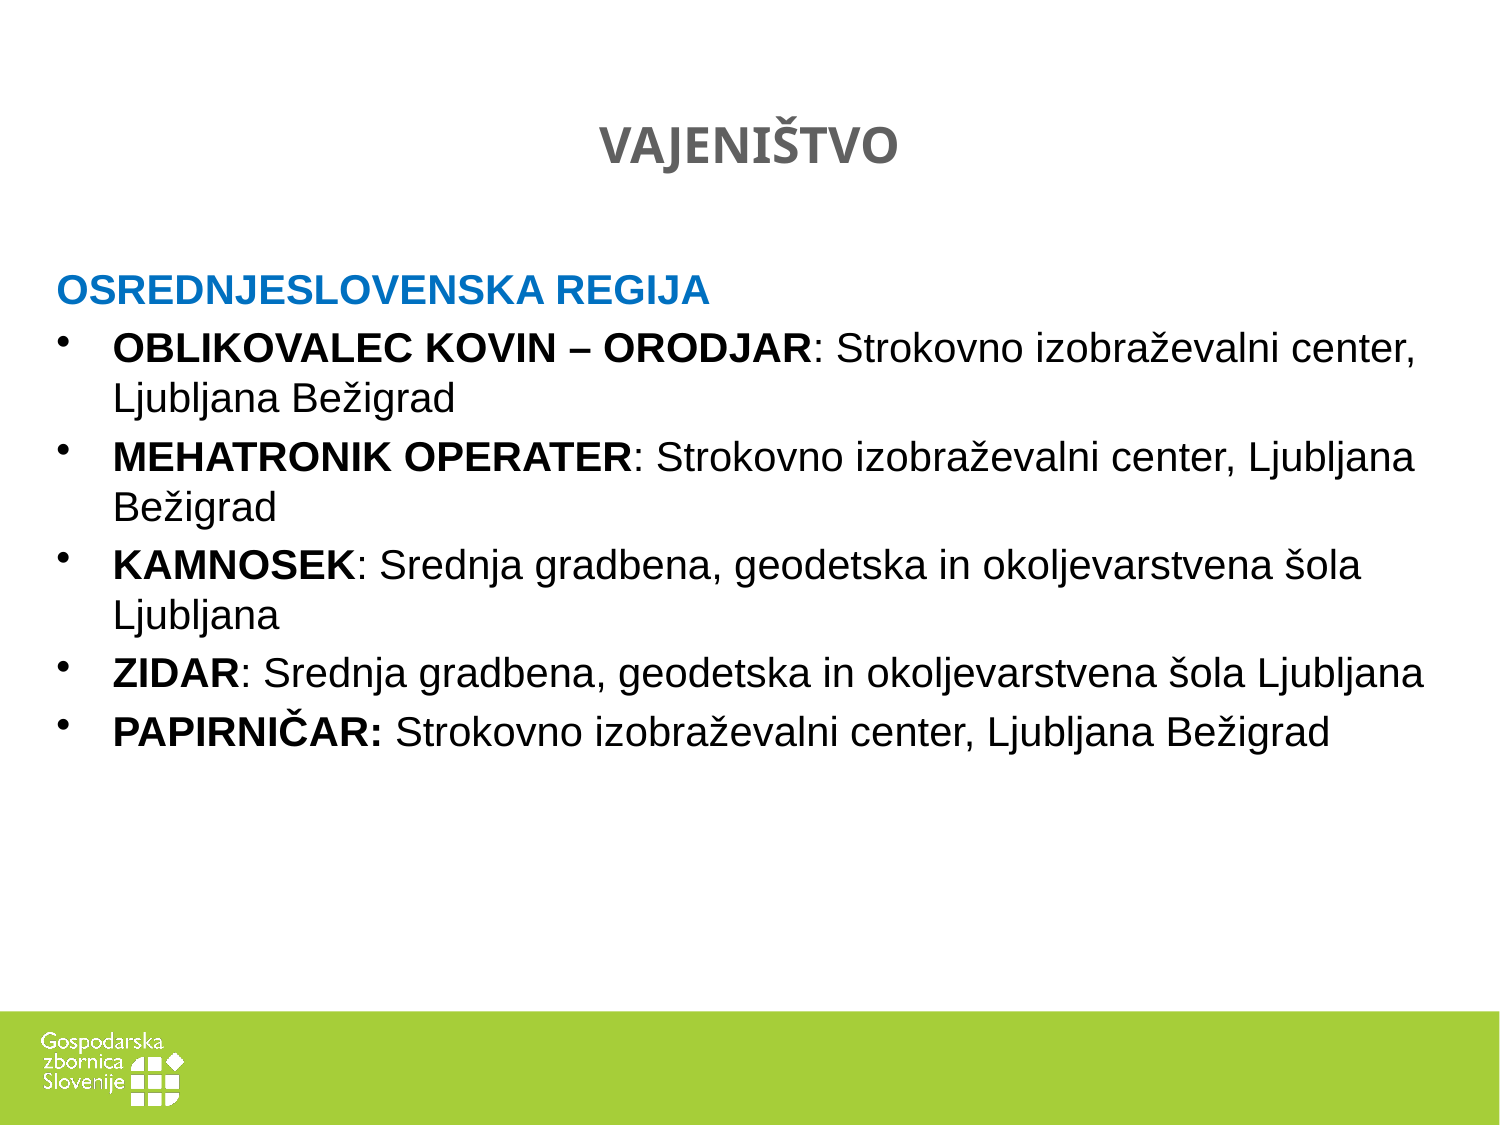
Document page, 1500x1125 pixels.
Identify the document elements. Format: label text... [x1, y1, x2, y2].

title VAJENIŠTVO [41, 89, 1459, 197]
picture [41, 1032, 184, 1106]
list OSREDNJESLOVENSKA REGIJA OBLIKOVALEC KOVIN – ORODJAR: Strokovno izobraževalni center, Ljubljana Bežigrad MEHATRONIK OPERATER: Strokovno izobraževalni center, Ljubljana Bežigrad KAMNOSEK: Srednja gradbena, geodetska in okoljevarstvena šola Ljubljana ZIDAR: Srednja gradbena, geodetska in okoljevarstvena šola Ljubljana PAPIRNIČAR: Strokovno izobraževalni center, Ljubljana Bežigrad [41, 255, 1459, 989]
